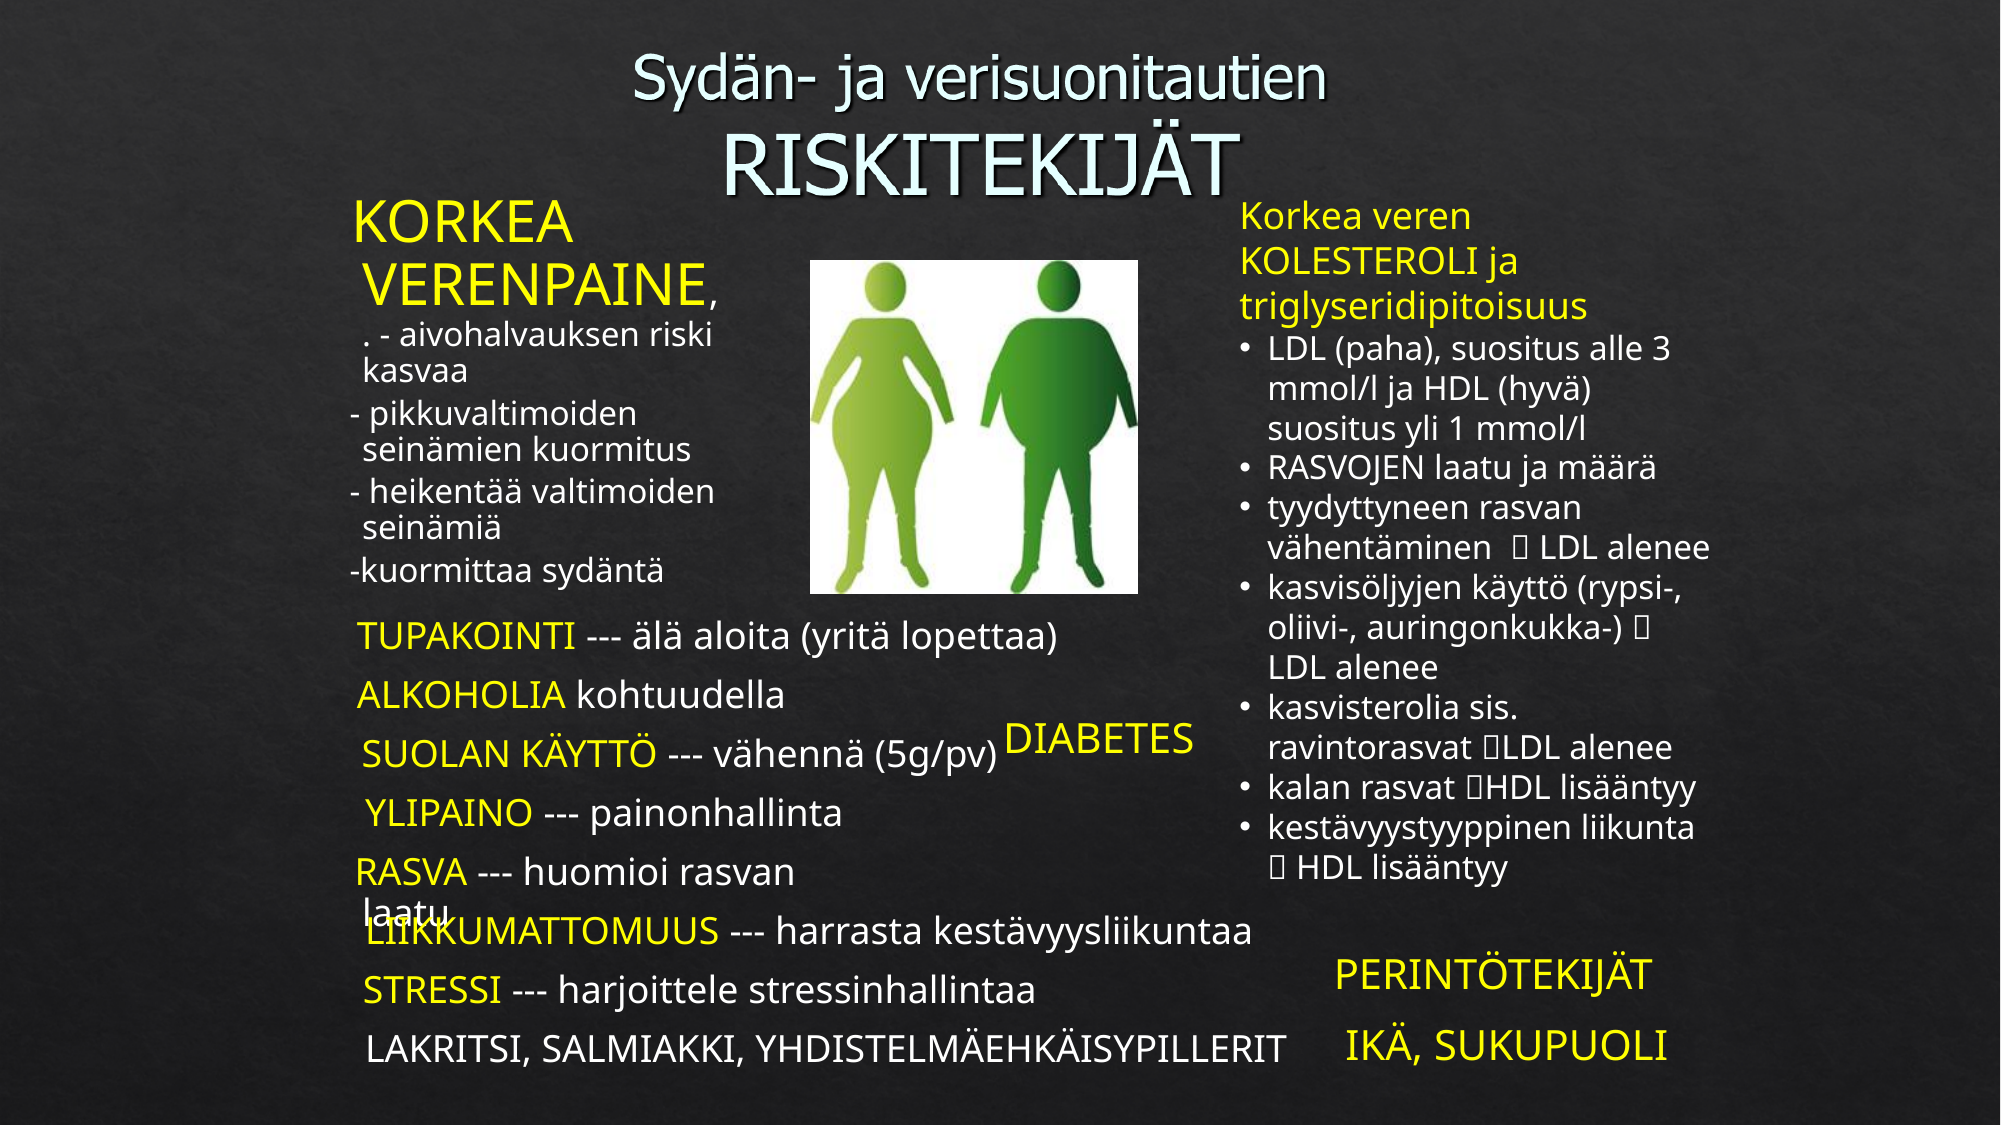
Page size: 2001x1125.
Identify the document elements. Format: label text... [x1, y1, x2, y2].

text_box SUOLAN KÄYTTÖ --- vähennä (5g/pv) [196, 727, 1095, 784]
text_box LIIKKUMATTOMUUS --- harrasta kestävyysliikuntaa [350, 904, 1355, 961]
text_box YLIPAINO --- painonhallinta [350, 786, 989, 843]
text_box PERINTÖTEKIJÄT [1318, 940, 1686, 1006]
text_box ALKOHOLIA kohtuudella [303, 668, 894, 724]
text_box KORKEA VERENPAINE, . - aivohalvauksen riski kasvaa - pikkuvaltimoiden seinämien kuormitus - heikentää valtimoiden seinämiä -kuormittaa sydäntä [291, 184, 752, 645]
text_box Korkea veren KOLESTEROLI ja triglyseridipitoisuus LDL (paha), suositus alle 3 mmol/l ja HDL (hyvä) suositus yli 1 mmol/l RASVOJEN laatu ja määrä tyydyttyneen rasvan vähentäminen  LDL alenee kasvisöljyjen käyttö (rypsi-, oliivi-, auringonkukka-)  LDL alenee kasvisterolia sis. ravintorasvat LDL alenee kalan rasvat HDL lisääntyy kestävyystyyppinen liikunta  HDL lisääntyy [1224, 184, 1731, 894]
text_box RASVA --- huomioi rasvan laatu [291, 846, 906, 942]
text_box LAKRITSI, SALMIAKKI, YHDISTELMÄEHKÄISYPILLERIT [350, 1023, 1367, 1079]
text_box DIABETES [988, 704, 1224, 769]
picture [594, 18, 1370, 594]
text_box STRESSI --- harjoittele stressinhallintaa [338, 964, 1142, 1020]
text_box IKÄ, SUKUPUOLI [1330, 1011, 1730, 1077]
text_box TUPAKOINTI --- älä aloita (yritä lopettaa) [303, 609, 1142, 665]
